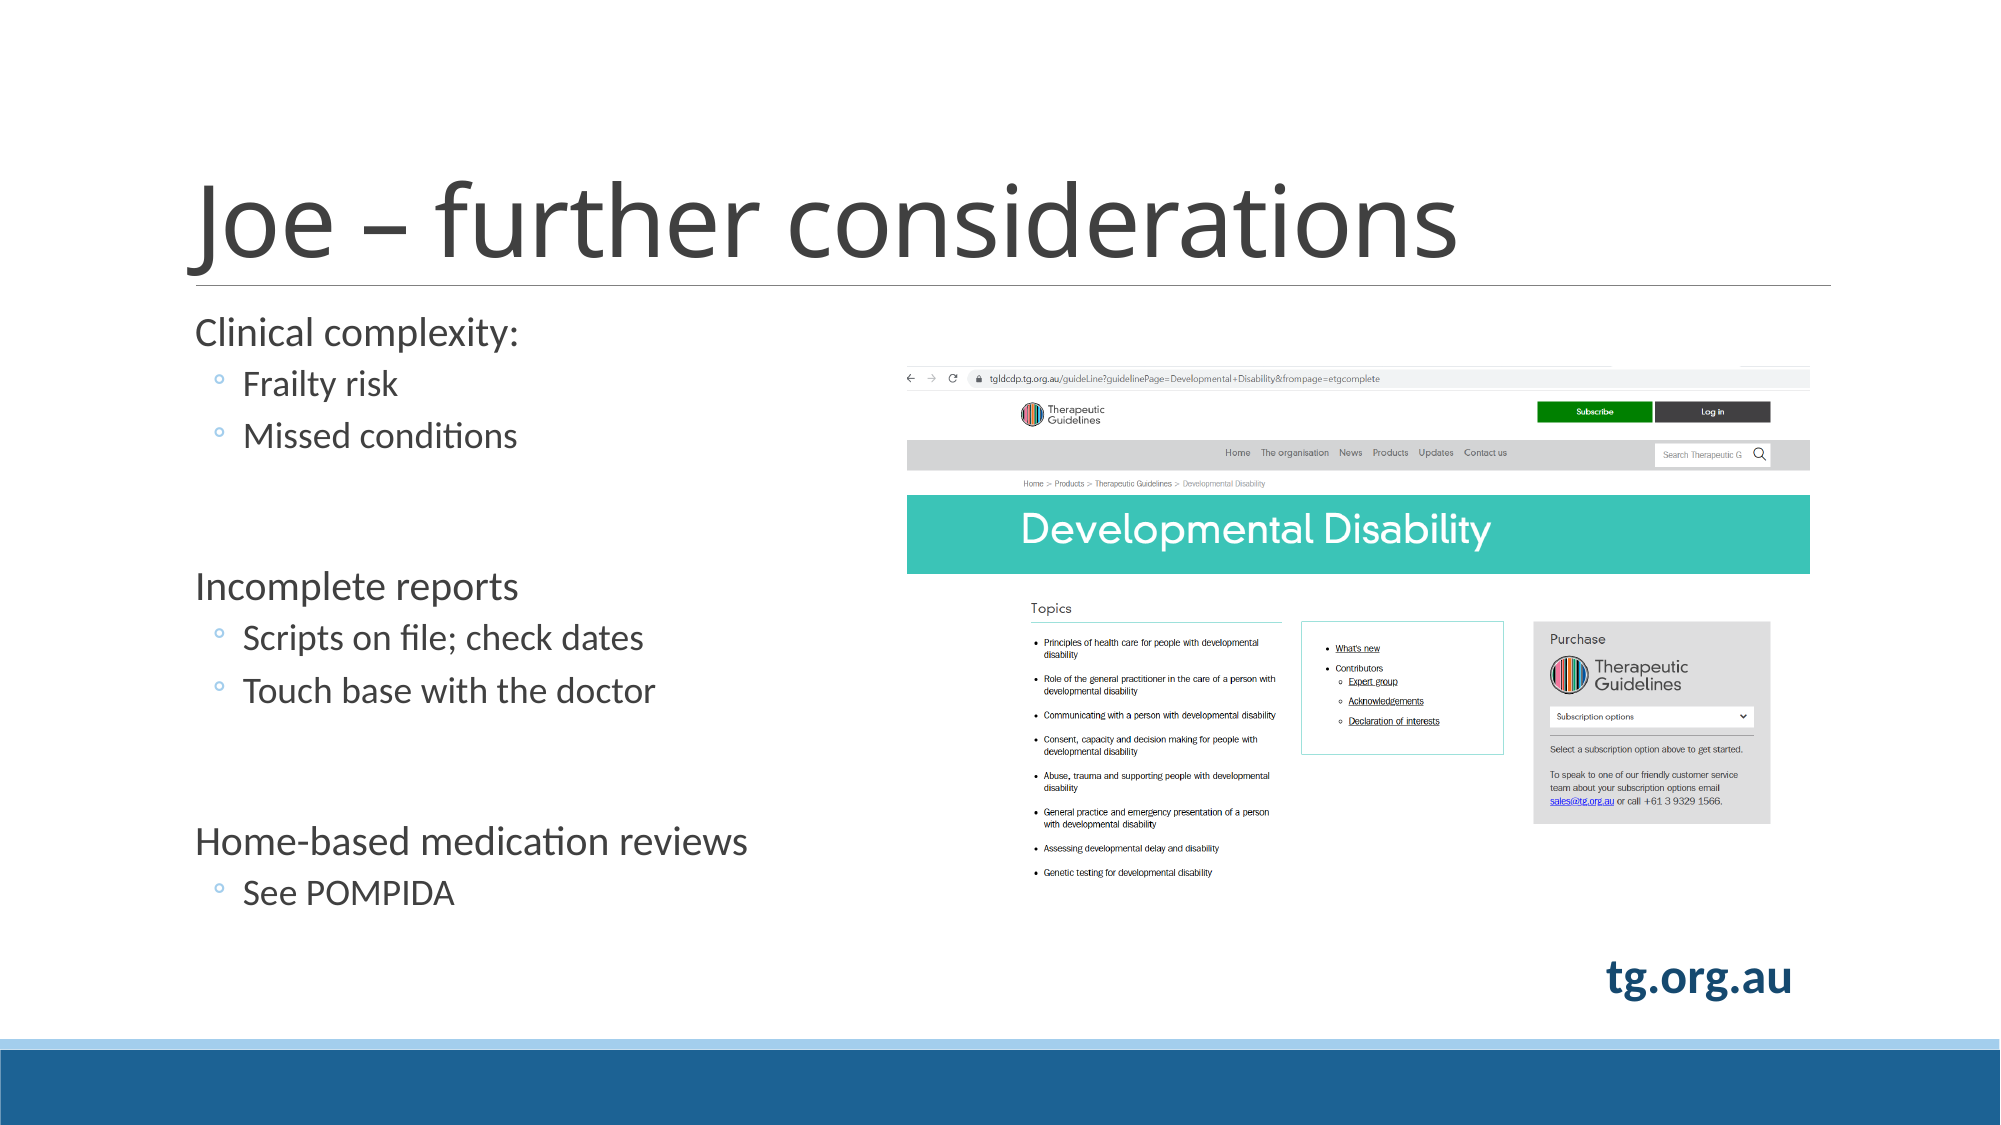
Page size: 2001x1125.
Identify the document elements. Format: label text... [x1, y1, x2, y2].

list Clinical complexity: Frailty risk Missed conditions Incomplete reports Scripts on file; check dates Touch base with the doctor Home-based medication reviews See POMPIDA [180, 302, 1830, 963]
picture [906, 365, 1810, 882]
title Joe – further considerations [180, 47, 1830, 285]
text_box tg.org.au [1591, 936, 1830, 1012]
